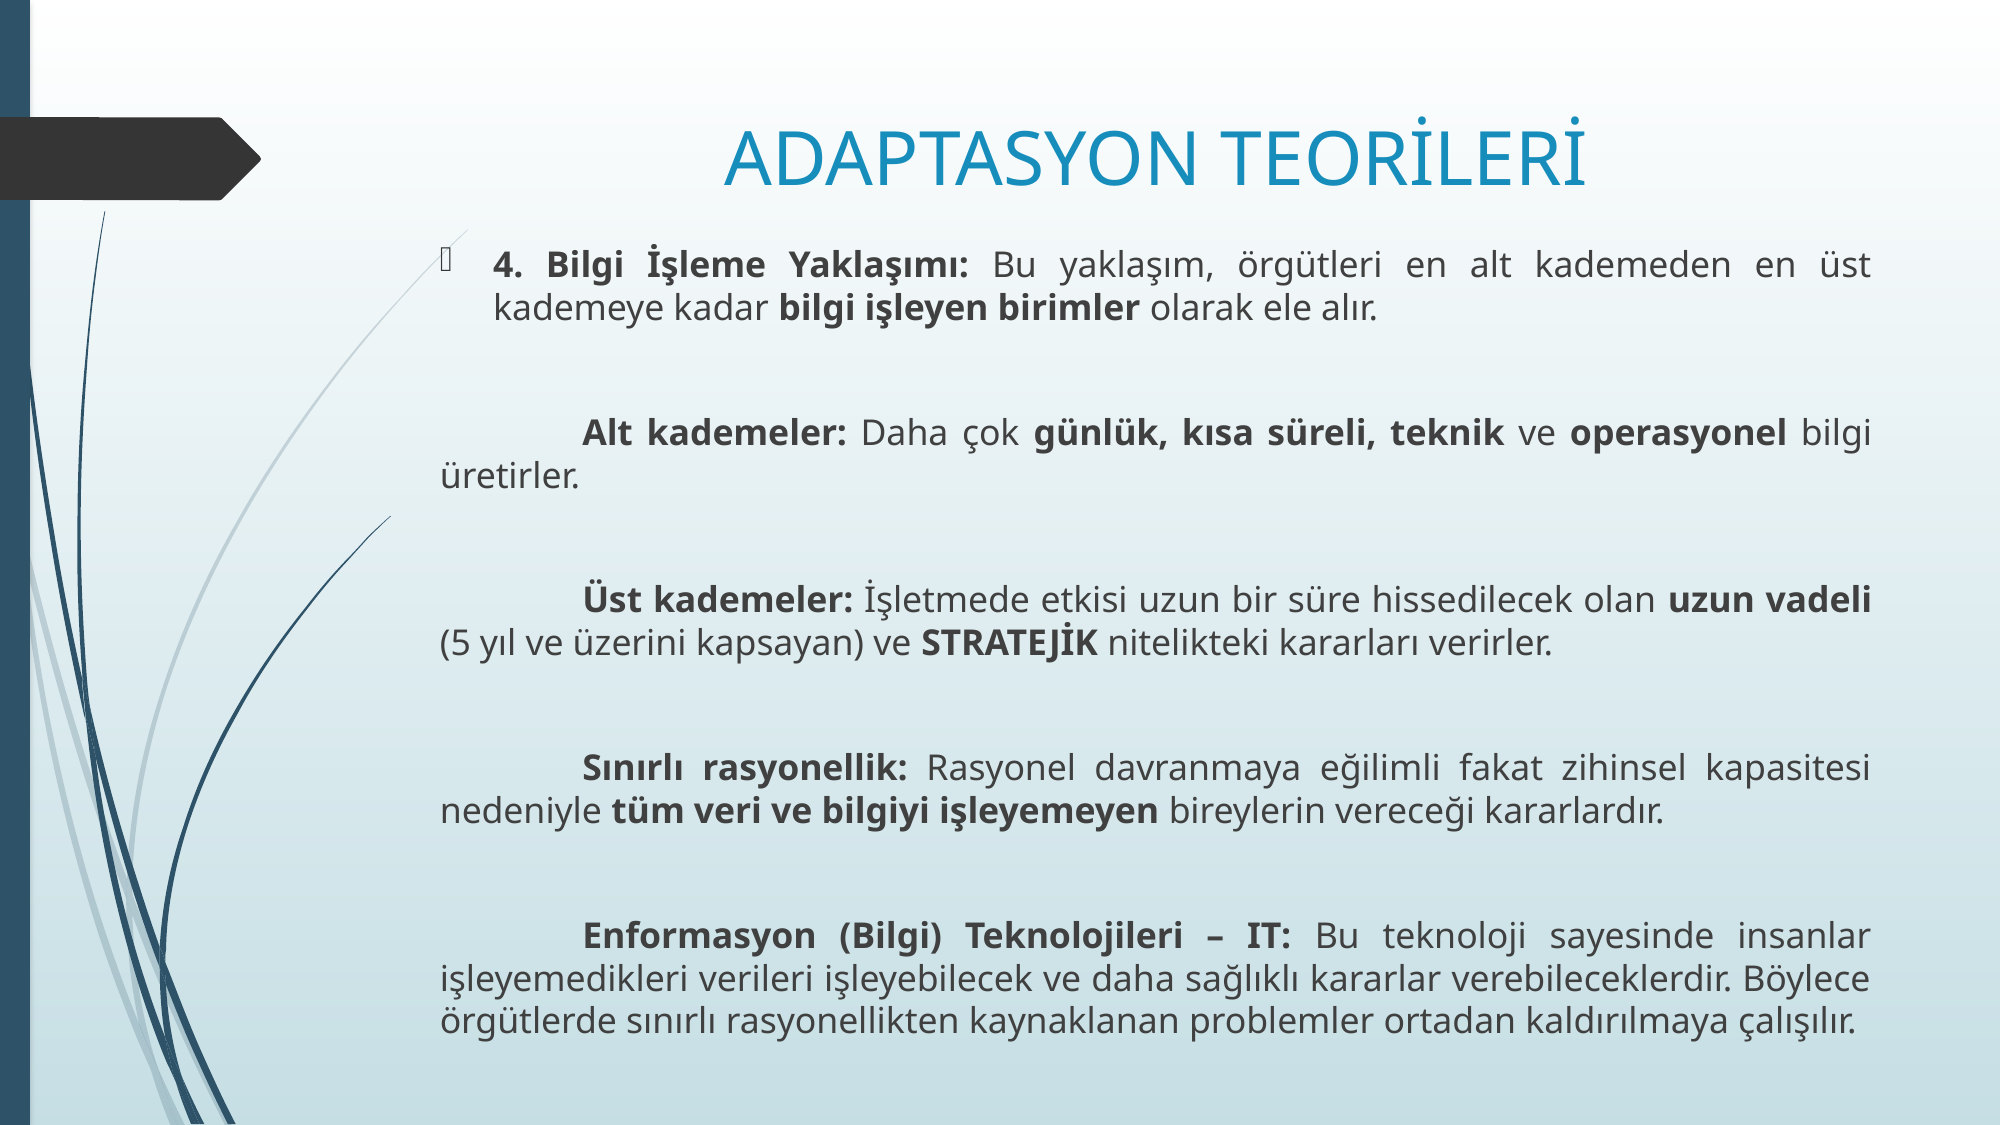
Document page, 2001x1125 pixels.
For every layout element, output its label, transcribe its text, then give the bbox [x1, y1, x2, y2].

list 4. Bilgi İşleme Yaklaşımı: Bu yaklaşım, örgütleri en alt kademeden en üst kademeye kadar bilgi işleyen birimler olarak ele alır. Alt kademeler: Daha çok günlük, kısa süreli, teknik ve operasyonel bilgi üretirler. Üst kademeler: İşletmede etkisi uzun bir süre hissedilecek olan uzun vadeli (5 yıl ve üzerini kapsayan) ve STRATEJİK nitelikteki kararları verirler. Sınırlı rasyonellik: Rasyonel davranmaya eğilimli fakat zihinsel kapasitesi nedeniyle tüm veri ve bilgiyi işleyemeyen bireylerin vereceği kararlardır. Enformasyon (Bilgi) Teknolojileri – IT: Bu teknoloji sayesinde insanlar işleyemedikleri verileri işleyebilecek ve daha sağlıklı kararlar verebileceklerdir. Böylece örgütlerde sınırlı rasyonellikten kaynaklanan problemler ortadan kaldırılmaya çalışılır. [424, 234, 1888, 1074]
title ADAPTASYON TEORİLERİ [425, 102, 1888, 234]
